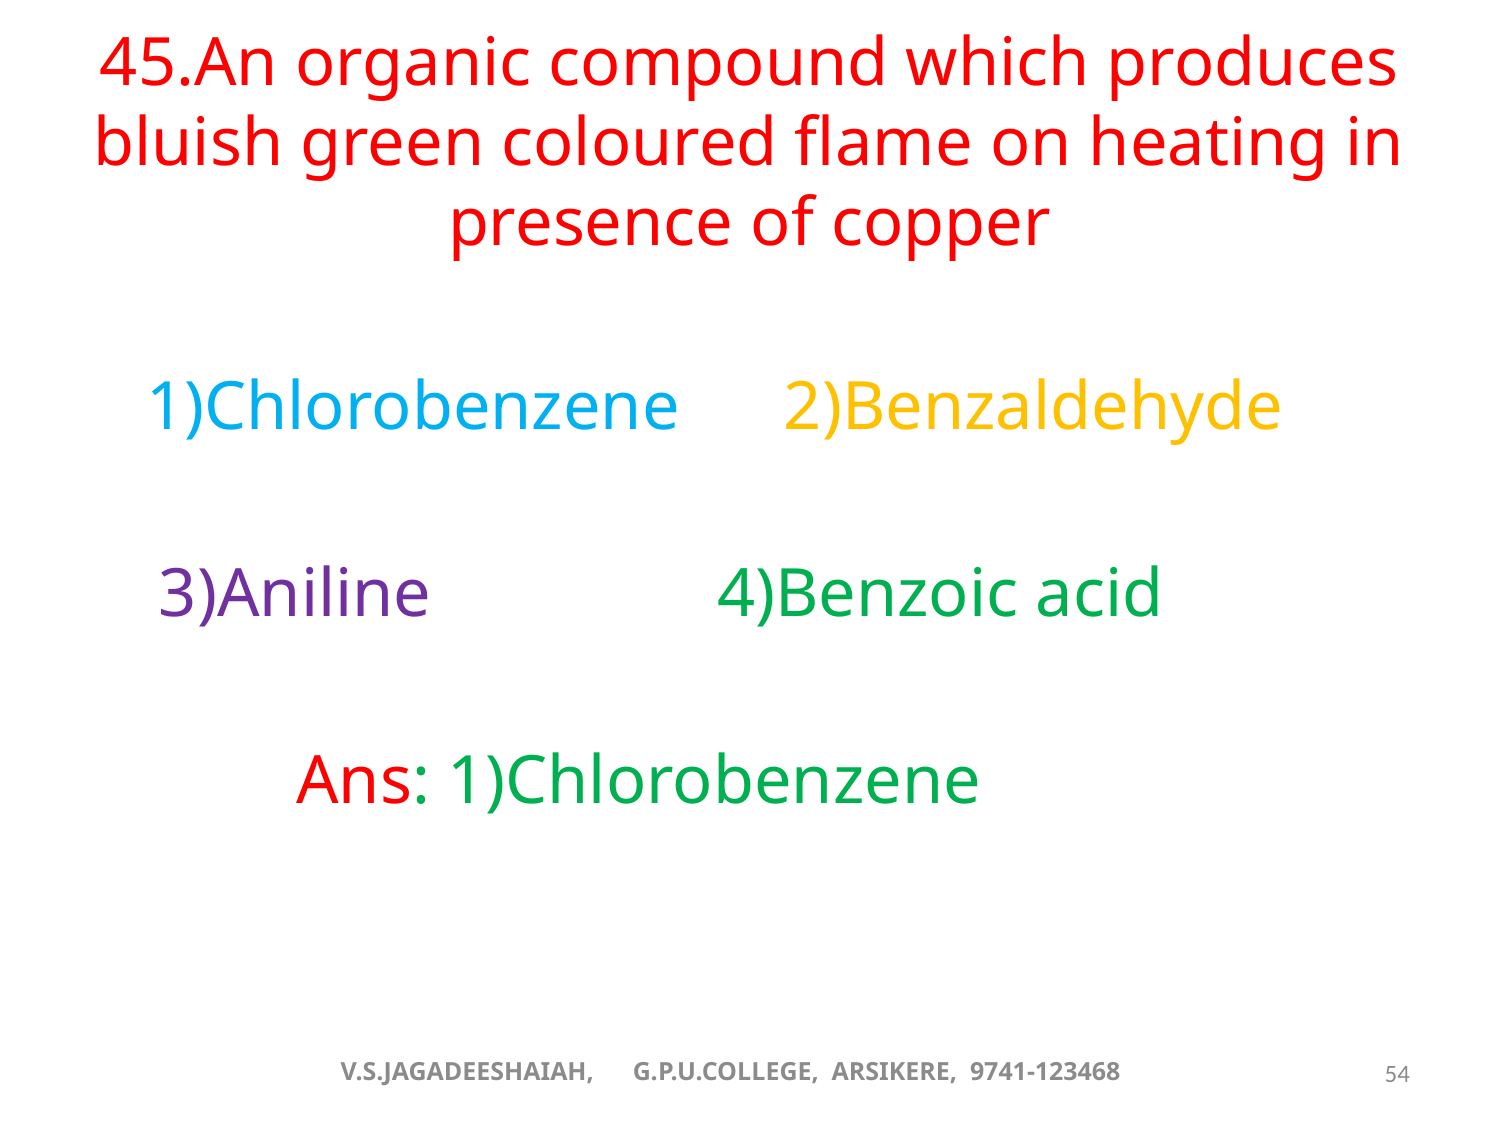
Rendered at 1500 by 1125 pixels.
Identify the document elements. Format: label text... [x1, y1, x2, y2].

slide_number 54 [1288, 1042, 1425, 1103]
footer V.S.JAGADEESHAIAH, G.P.U.COLLEGE, ARSIKERE, 9741-123468 [174, 1037, 1288, 1103]
title 45.An organic compound which produces bluish green coloured flame on heating in presence of copper [75, 45, 1425, 233]
list 1)Chlorobenzene 2)Benzaldehyde 3)Aniline 4)Benzoic acid Ans: 1)Chlorobenzene [75, 262, 1425, 1005]
